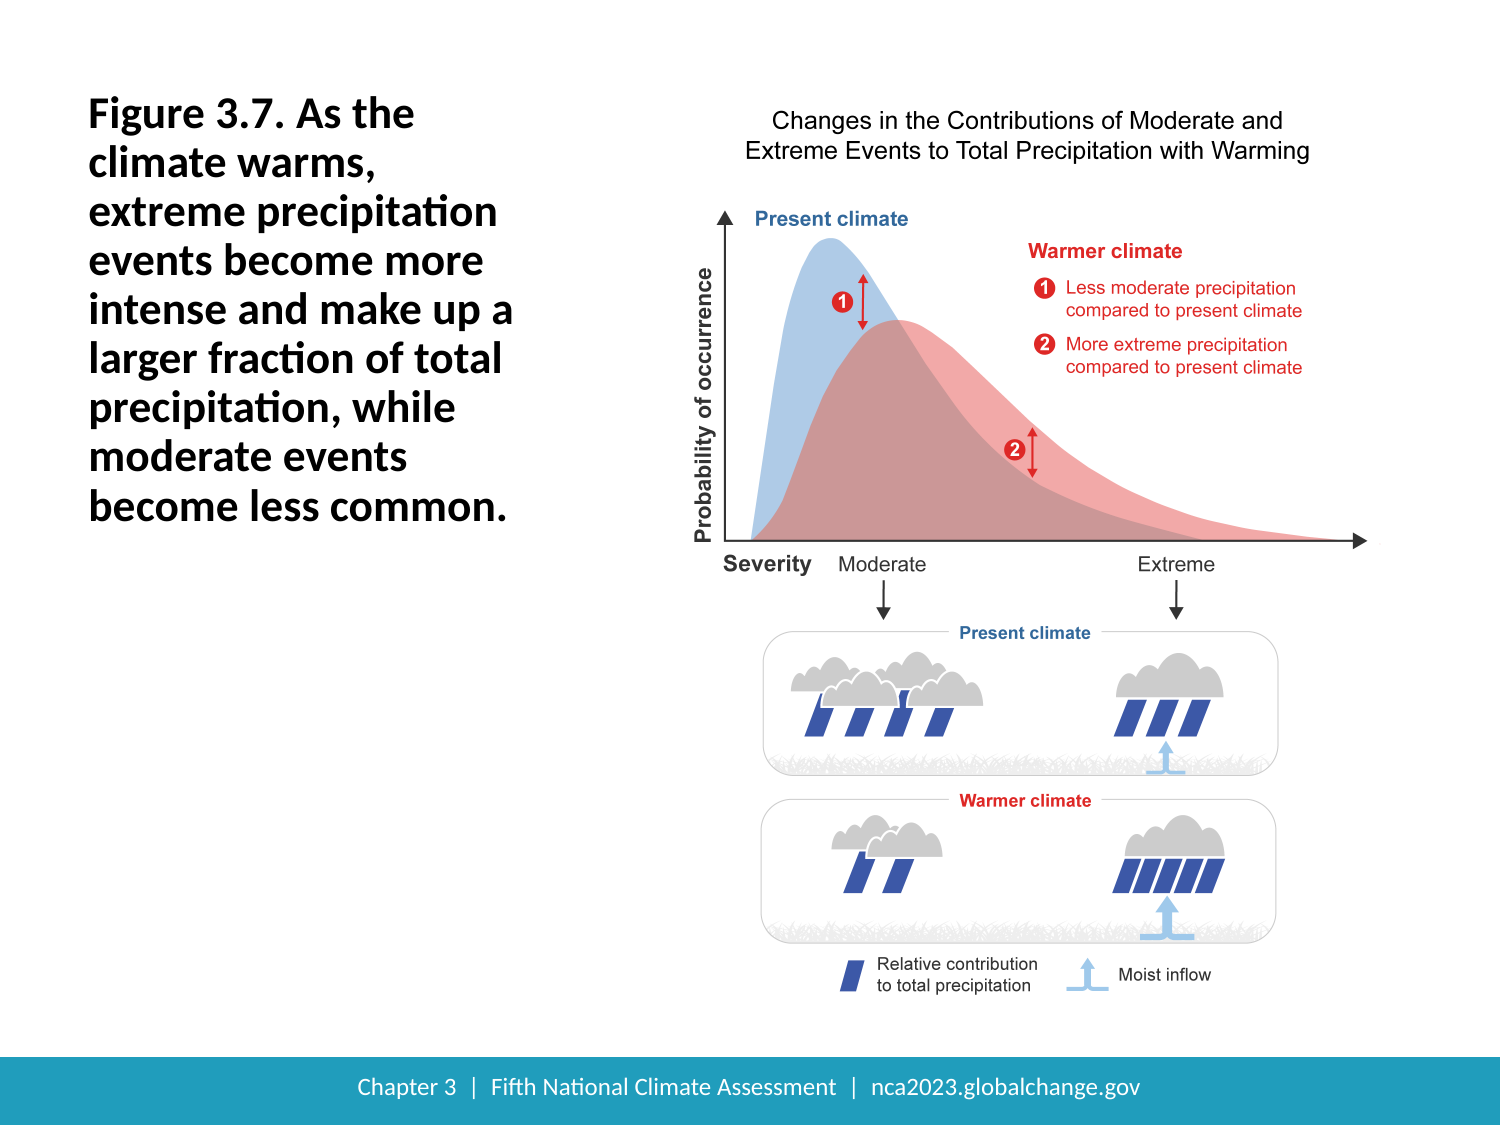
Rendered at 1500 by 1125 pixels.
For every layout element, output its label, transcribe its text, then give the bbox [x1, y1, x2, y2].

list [668, 85, 1381, 1007]
title Figure 3.7. As the climate warms, extreme precipitation events become more intense and make up a larger fraction of total precipitation, while moderate events become less common. [72, 73, 559, 540]
